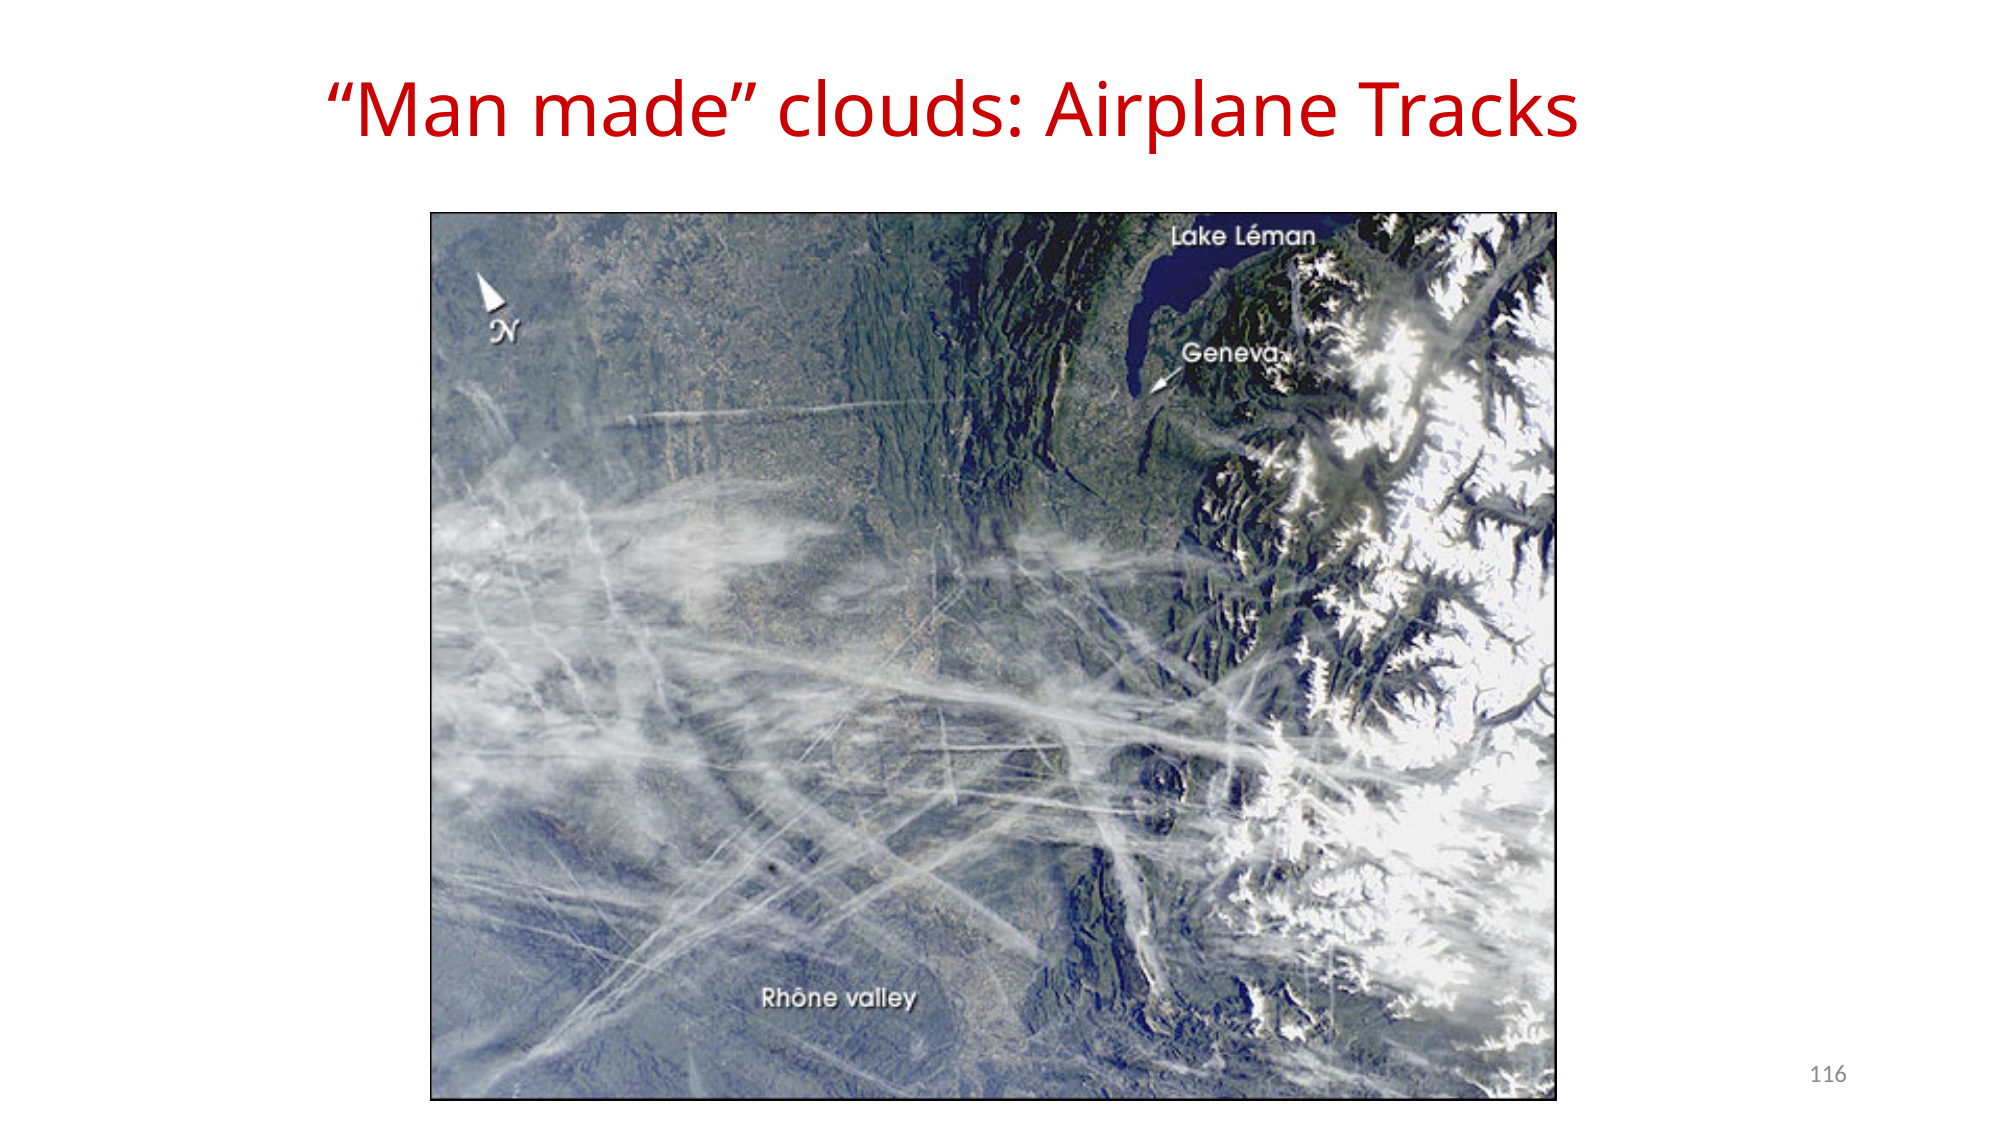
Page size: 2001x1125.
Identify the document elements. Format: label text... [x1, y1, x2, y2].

slide_number 116 [1412, 1042, 1863, 1103]
title “Man made” clouds: Airplane Tracks [312, 12, 1638, 213]
picture [430, 212, 1557, 1101]
